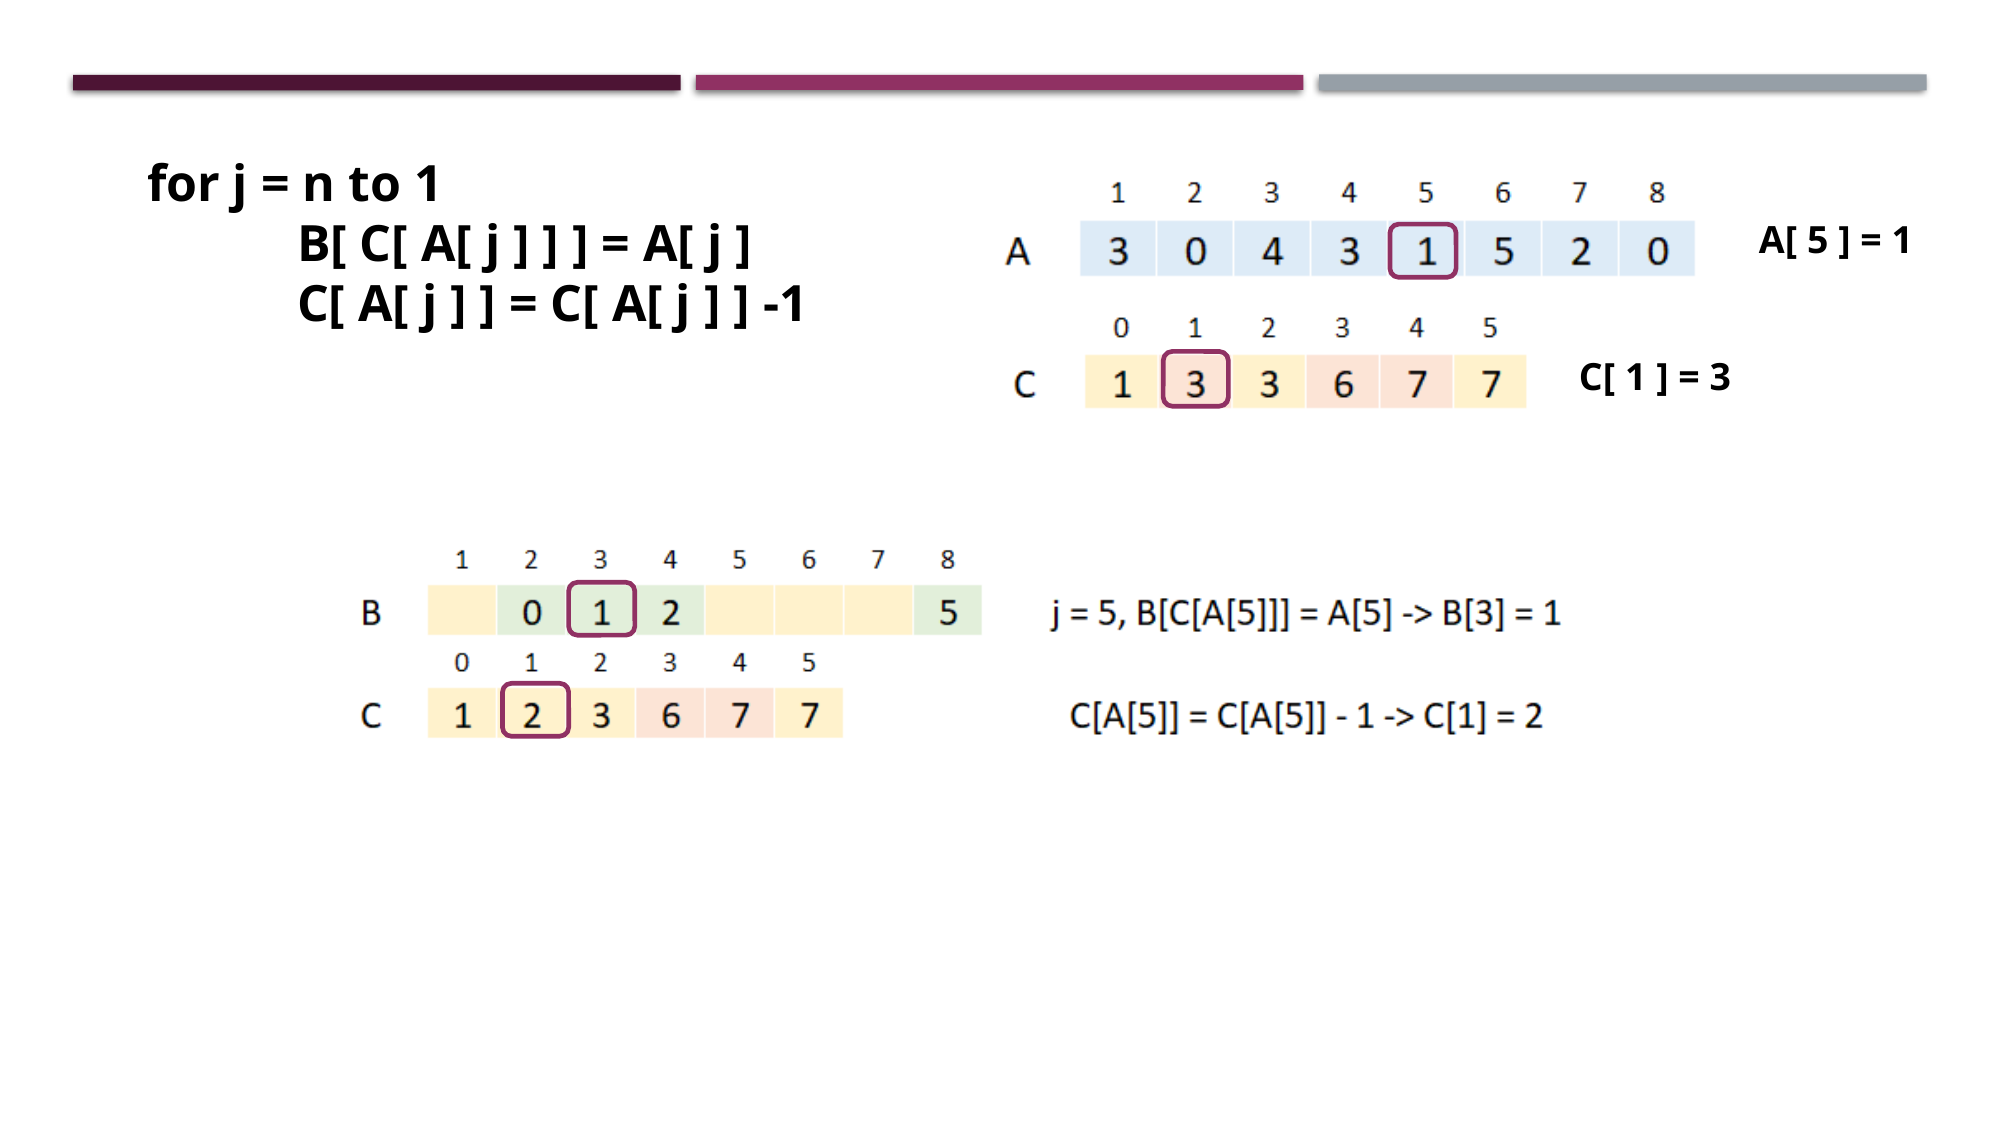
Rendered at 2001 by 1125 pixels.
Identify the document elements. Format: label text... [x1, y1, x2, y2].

picture [343, 533, 1597, 758]
text_box A[ 5 ] = 1 [1751, 208, 1935, 269]
text_box for j = n to 1 B[ C[ A[ j ] ] ] = A[ j ] C[ A[ j ] ] = C[ A[ j ] ] -1 [132, 144, 934, 384]
picture [988, 151, 1745, 422]
text_box C[ 1 ] = 3 [1574, 345, 1755, 406]
